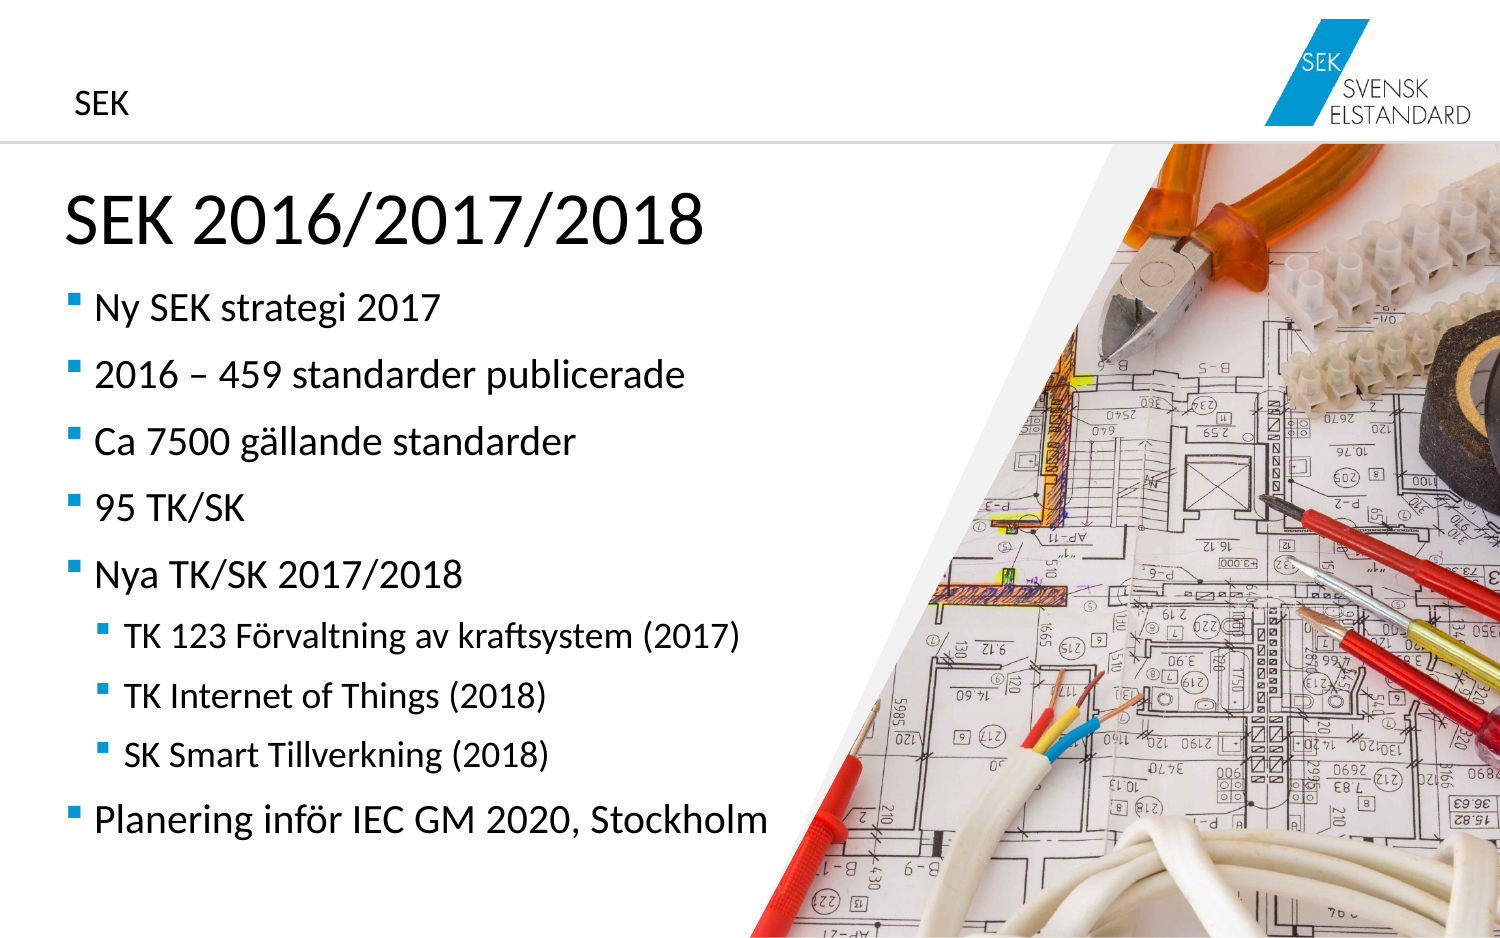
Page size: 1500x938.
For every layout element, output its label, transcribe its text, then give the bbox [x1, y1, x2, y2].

title SEK 2016/2017/2018 [64, 144, 747, 279]
picture [749, 143, 1500, 938]
list Ny SEK strategi 2017 2016 – 459 standarder publicerade Ca 7500 gällande standarder 95 TK/SK Nya TK/SK 2017/2018 TK 123 Förvaltning av kraftsystem (2017) TK Internet of Things (2018) SK Smart Tillverkning (2018) Planering inför IEC GM 2020, Stockholm [64, 279, 744, 894]
text_box SEK [59, 70, 145, 131]
picture [1264, 19, 1320, 124]
picture [1314, 19, 1471, 126]
